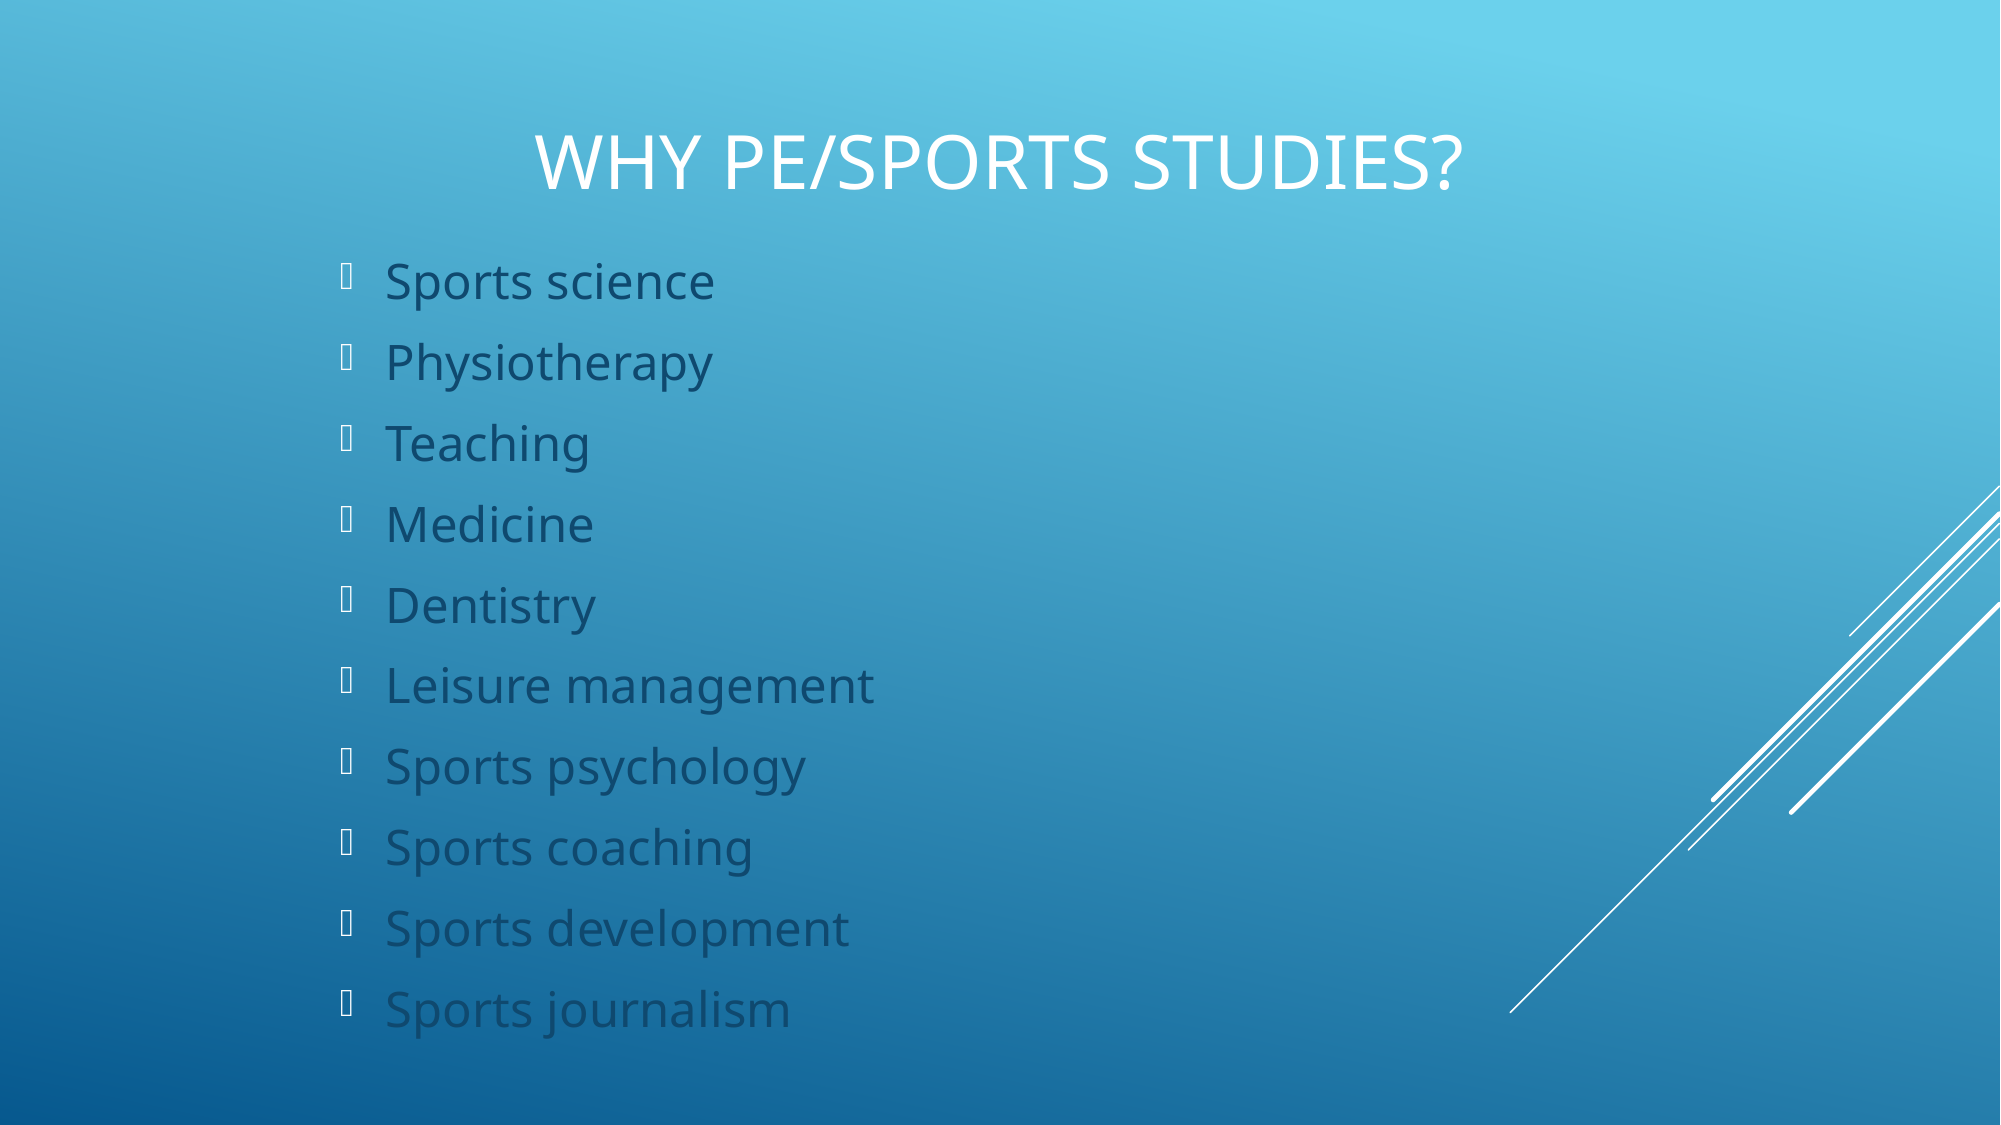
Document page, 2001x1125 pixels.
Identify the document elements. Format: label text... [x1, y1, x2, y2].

list Sports science Physiotherapy Teaching Medicine Dentistry Leisure management Sports psychology Sports coaching Sports development Sports journalism [324, 242, 1675, 1046]
title WHY PE/SPORTS STUDIES? [324, 47, 1675, 242]
